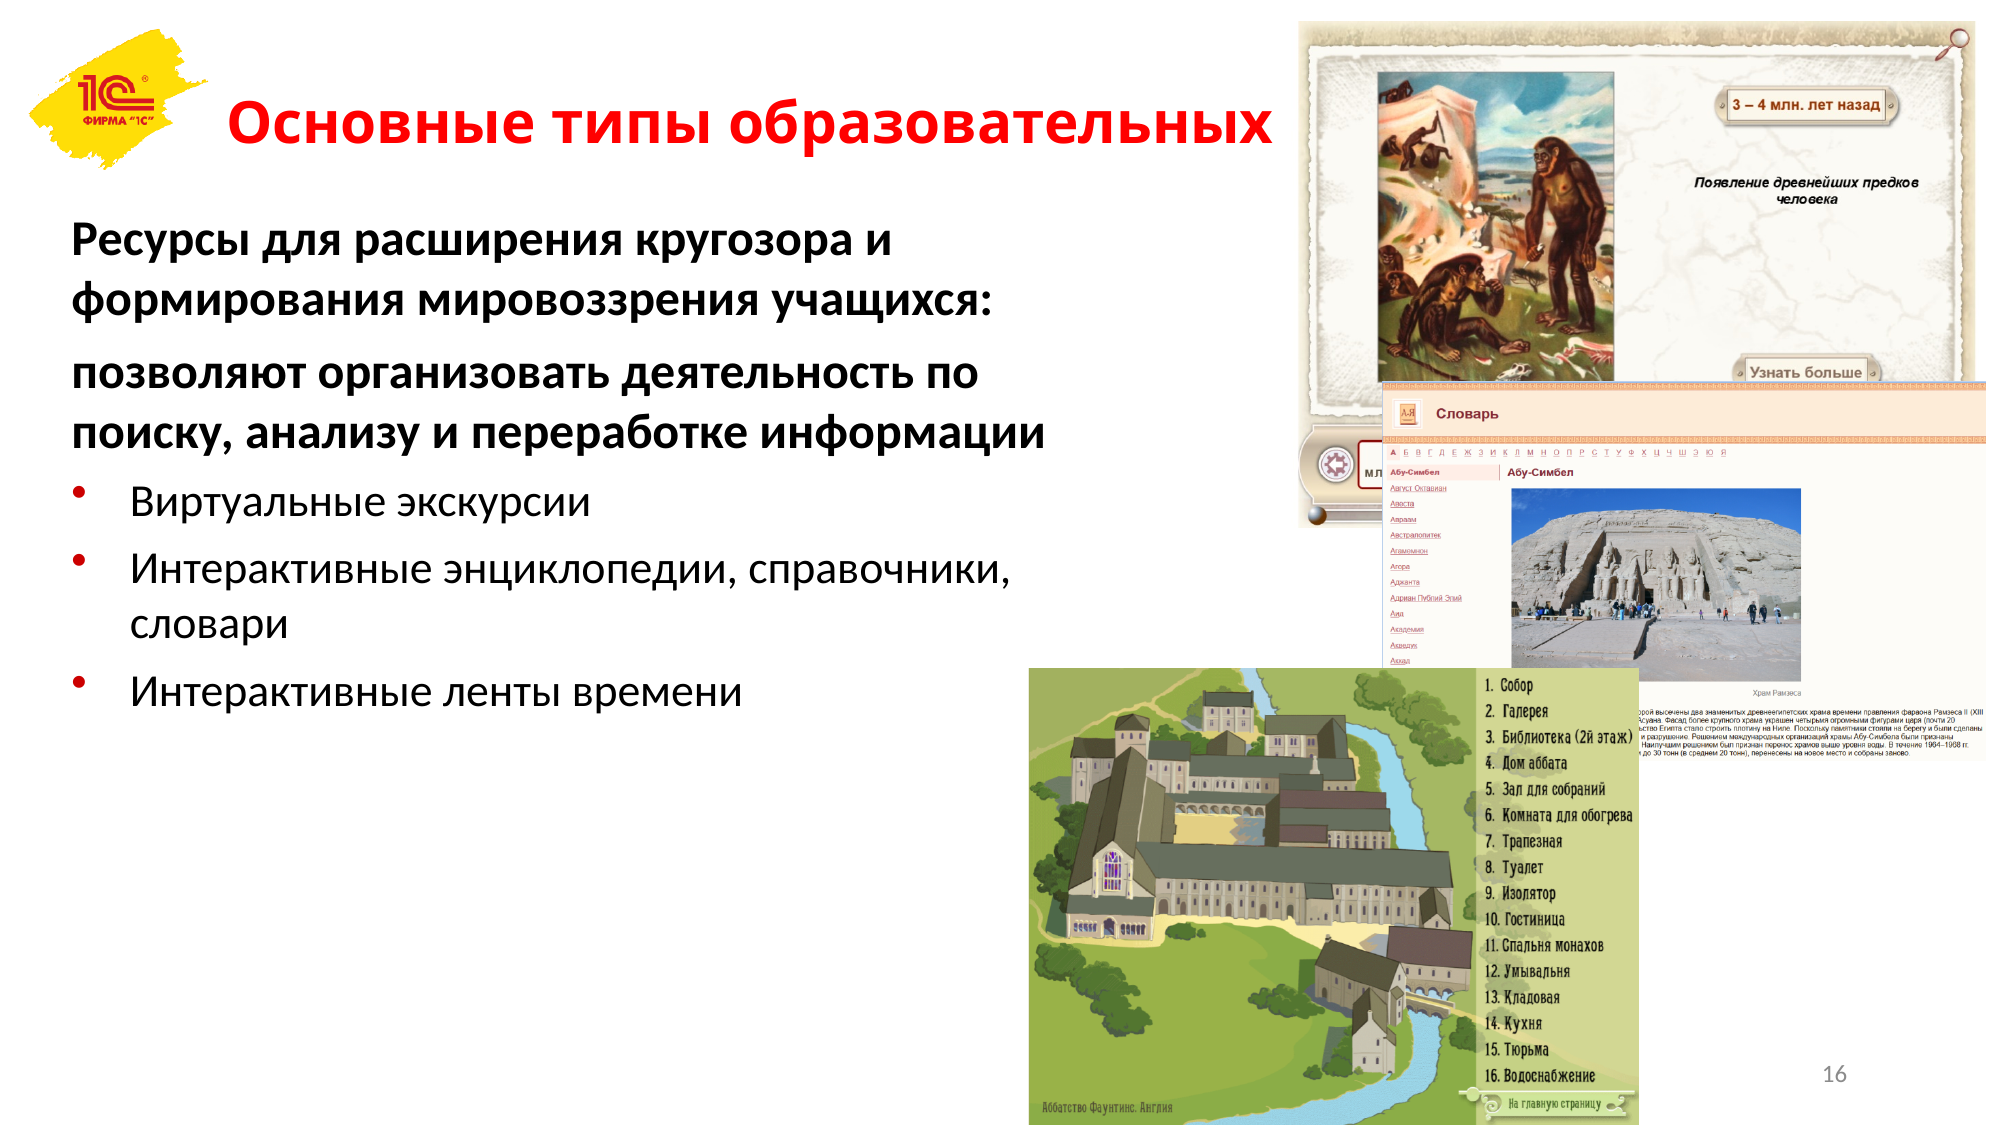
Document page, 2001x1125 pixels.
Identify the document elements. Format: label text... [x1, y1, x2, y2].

picture [23, 24, 212, 173]
slide_number 16 [1639, 1042, 1863, 1103]
title Основные типы образовательных ресурсов [211, 47, 1291, 202]
picture [1028, 21, 1986, 1125]
text_box Ресурсы для расширения кругозора и формирования мировоззрения учащихся: позволяют организовать деятельность по поиску, анализу и переработке информации Виртуальные экскурсии Интерактивные энциклопедии, справочники, словари Интерактивные ленты времени [55, 198, 1136, 1073]
